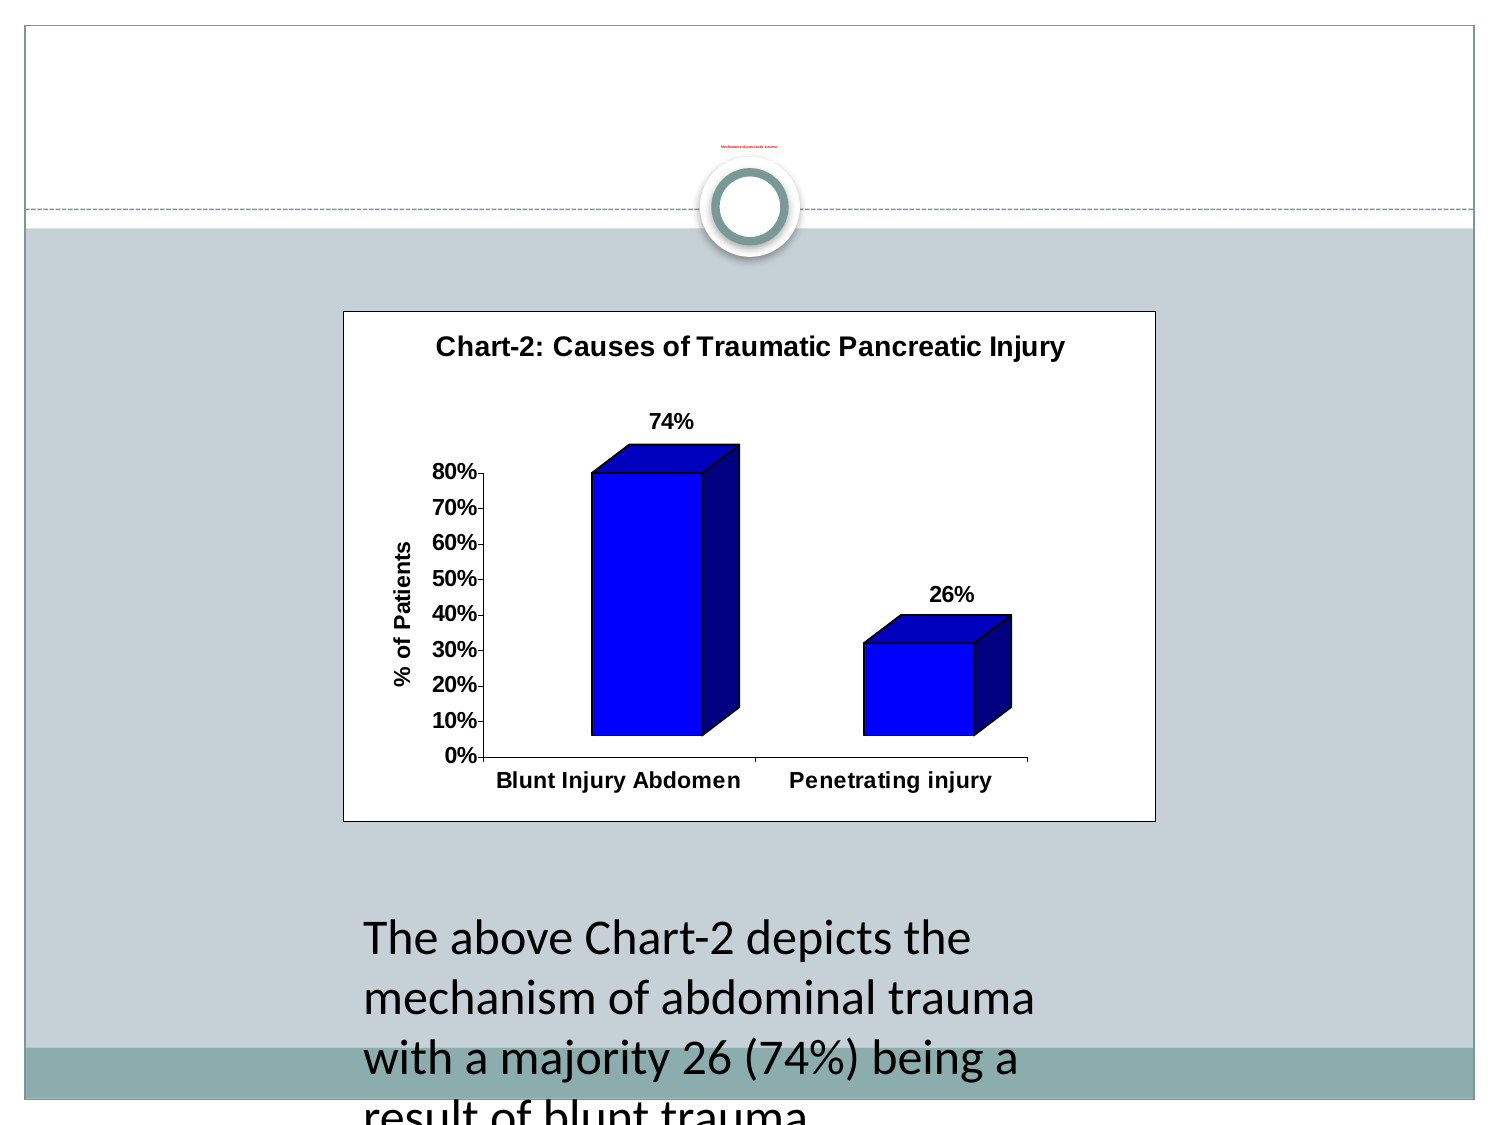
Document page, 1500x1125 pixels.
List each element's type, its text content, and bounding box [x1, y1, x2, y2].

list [334, 302, 1166, 830]
text_box The above Chart-2 depicts the mechanism of abdominal trauma with a majority 26 (74%) being a result of blunt trauma. [348, 897, 1152, 1125]
title Mechanisms of pancreatic trauma [49, 37, 1450, 162]
